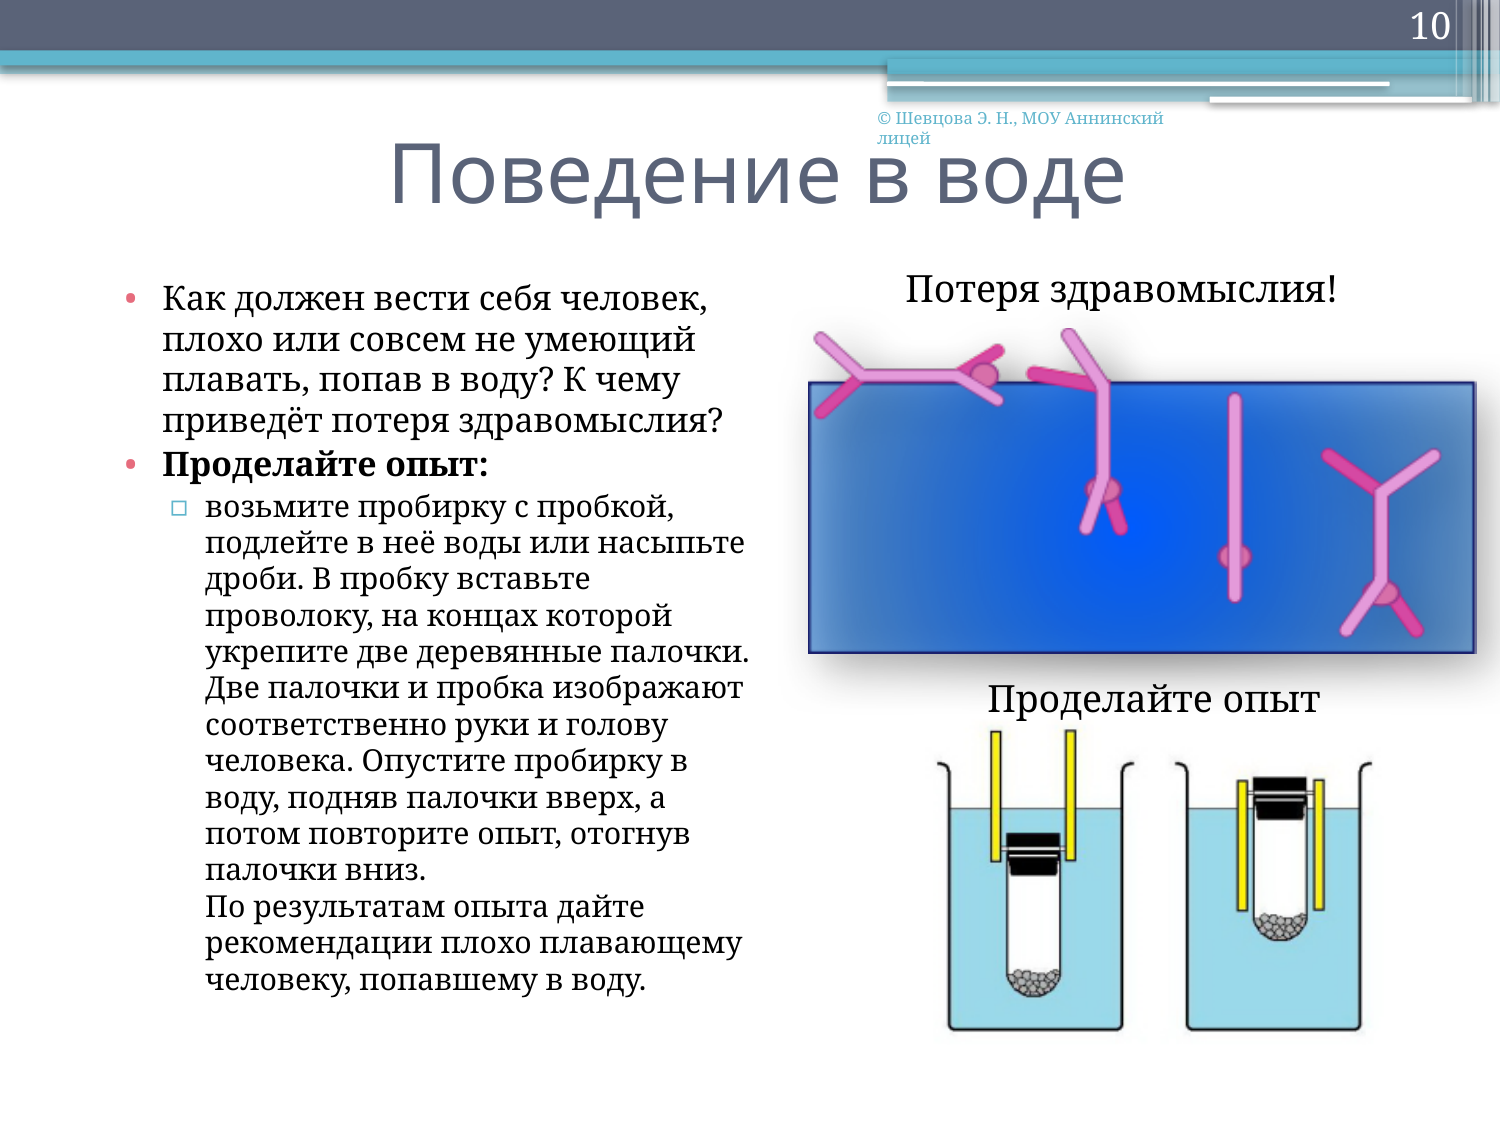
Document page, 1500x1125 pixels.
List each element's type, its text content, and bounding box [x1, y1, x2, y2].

title Поведение в воде [70, 82, 1446, 258]
slide_number 10 [1341, 0, 1466, 61]
picture [913, 714, 1392, 1055]
text_box Потеря здравомыслия! [890, 257, 1442, 318]
picture [808, 327, 1477, 655]
text_box Проделайте опыт [972, 667, 1442, 728]
footer © Шевцова Э. Н., МОУ Аннинский лицей [862, 100, 1219, 176]
list Как должен вести себя человек, плохо или совсем не умеющий плавать, попав в воду? К чему приведёт потеря здравомыслия? Проделайте опыт: возьмите пробирку с пробкой, подлейте в неё воды или насыпьте дроби. В пробку вставьте проволоку, на концах которой укрепите две деревянные палочки. Две палочки и пробка изображают соответственно руки и голову человека. Опустите пробирку в воду, подняв палочки вверх, а потом повторите опыт, отогнув палочки вниз. По результатам опыта дайте рекомендации плохо плавающему человеку, попавшему в воду. [93, 269, 765, 1043]
